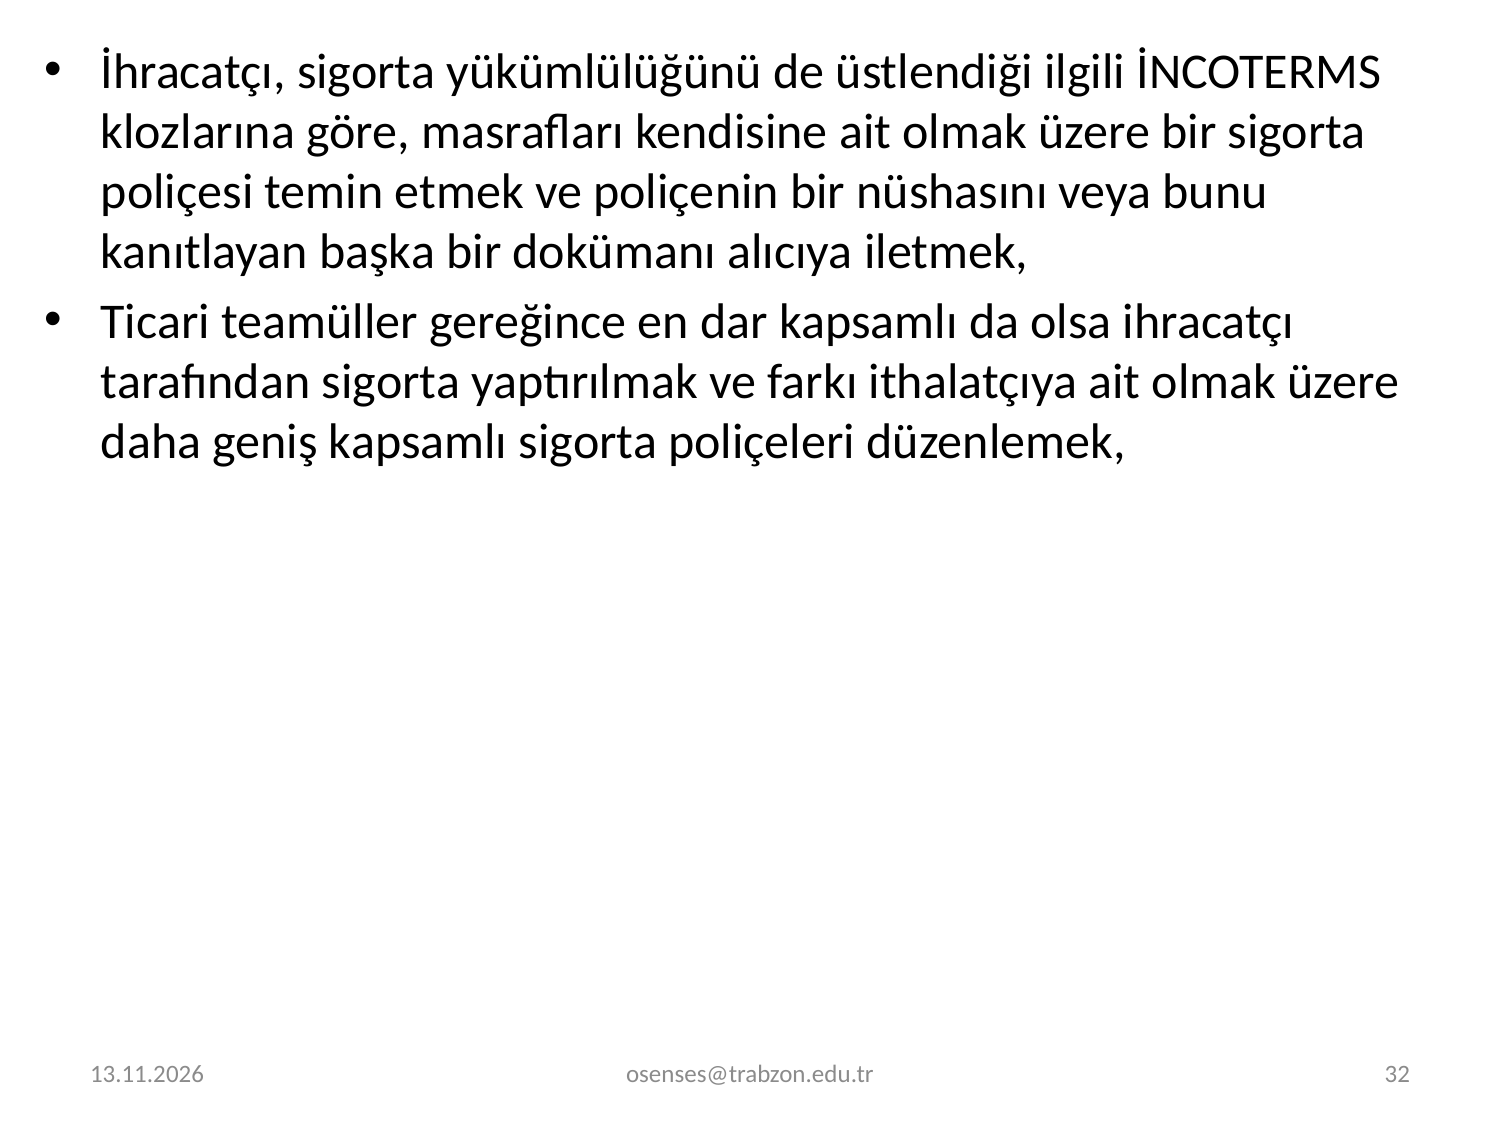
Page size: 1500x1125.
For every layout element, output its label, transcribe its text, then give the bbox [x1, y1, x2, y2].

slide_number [75, 1042, 425, 1103]
slide_number 32 [1074, 1042, 1425, 1103]
footer osenses@trabzon.edu.tr [512, 1042, 988, 1103]
list İhracatçı, sigorta yükümlülüğünü de üstlendiği ilgili İNCOTERMS klozlarına göre, masrafları kendisine ait olmak üzere bir sigorta poli­çesi temin etmek ve poliçenin bir nüshasını veya bunu kanıtlayan başka bir dokümanı alıcıya iletmek, Ticari teamüller gereğince en dar kapsamlı da olsa ihracatçı tarafın­dan sigorta yaptırılmak ve farkı ithalatçıya ait olmak üzere daha ge­niş kapsamlı sigorta poliçeleri düzenlemek, [29, 30, 1425, 1005]
